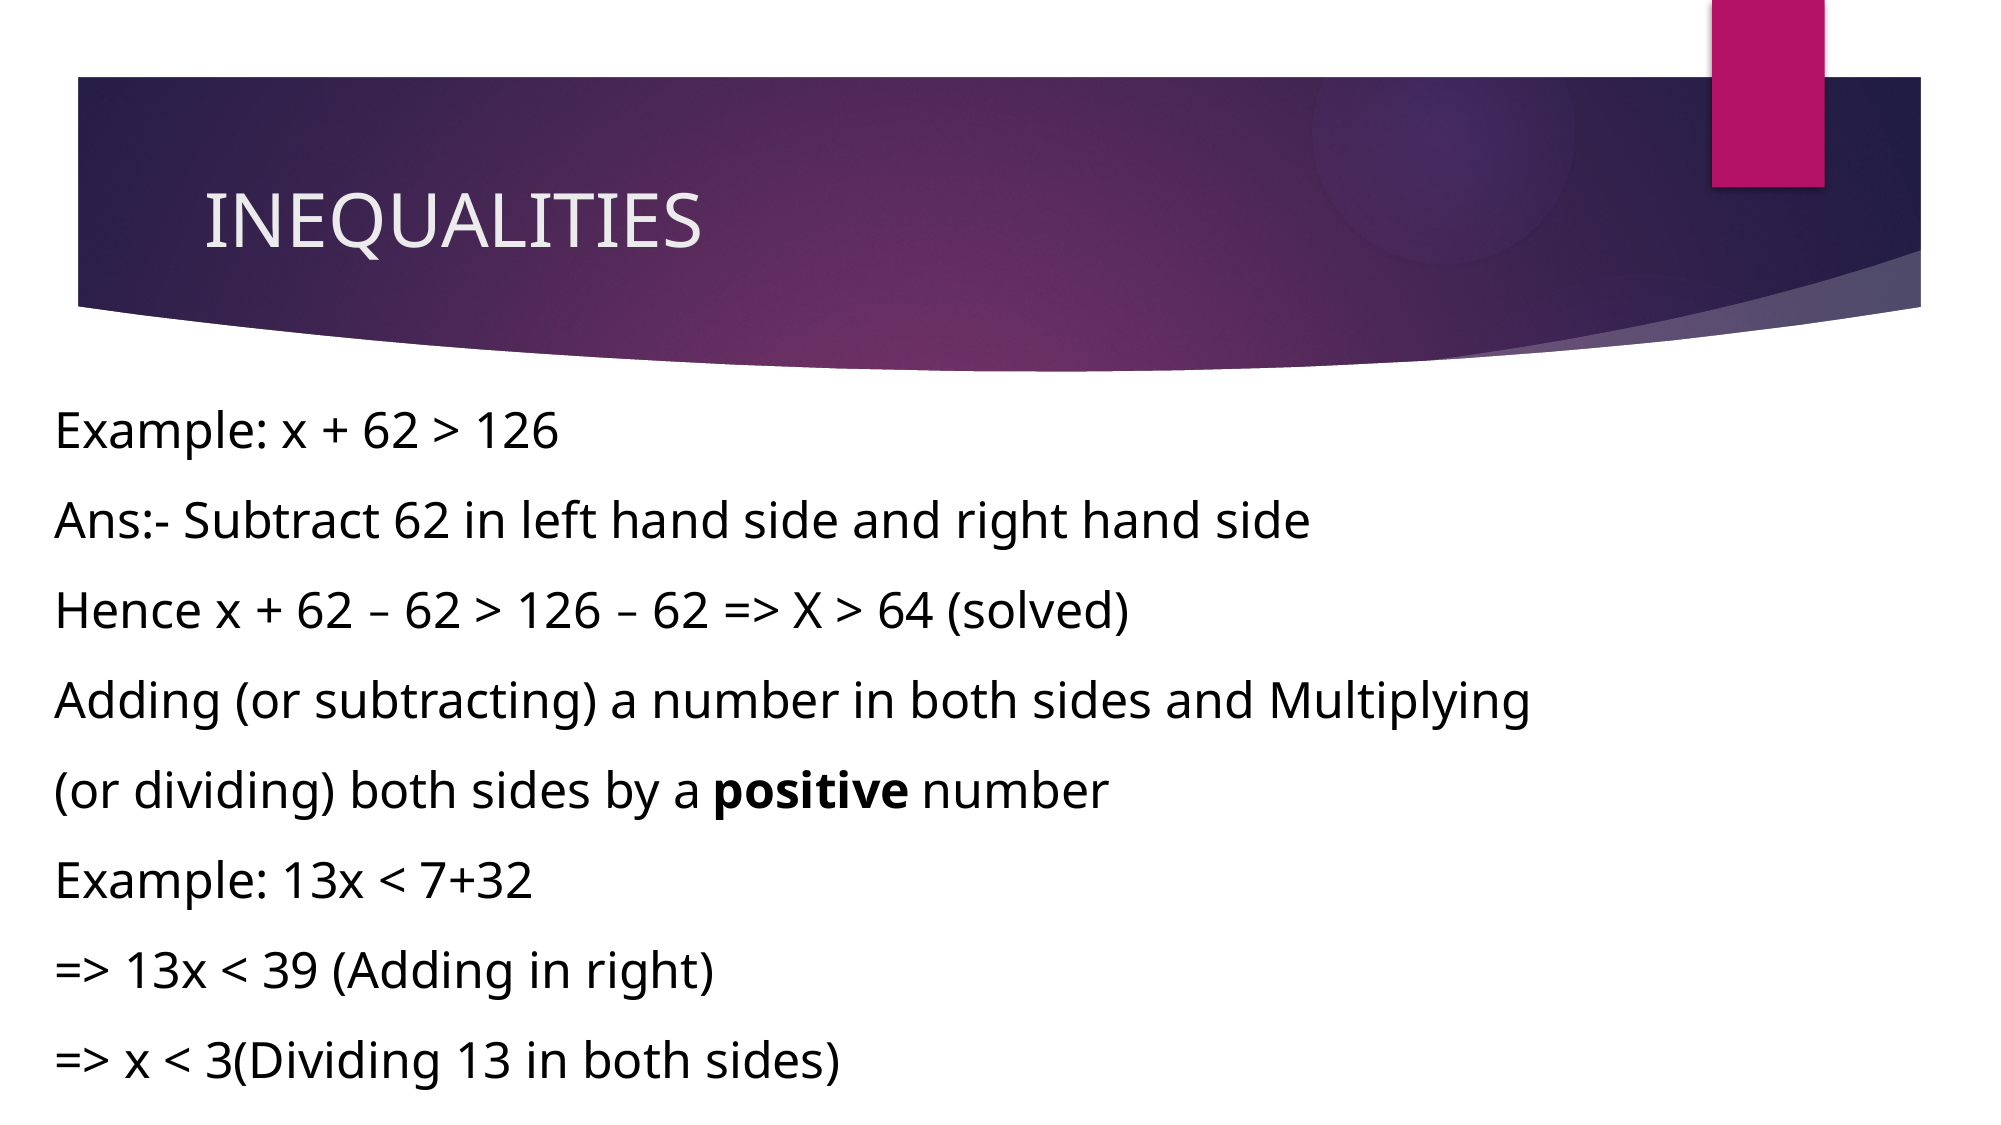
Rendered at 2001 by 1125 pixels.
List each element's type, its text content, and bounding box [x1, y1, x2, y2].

text_box Example: x + 62 > 126 Ans:- Subtract 62 in left hand side and right hand side Hence x + 62 – 62 > 126 – 62 => X > 64 (solved) Adding (or subtracting) a number in both sides and Multiplying (or dividing) both sides by a positive number Example: 13x < 7+32 => 13x < 39 (Adding in right) => x < 3(Dividing 13 in both sides) [39, 361, 1825, 1097]
title INEQUALITIES [189, 159, 1627, 276]
